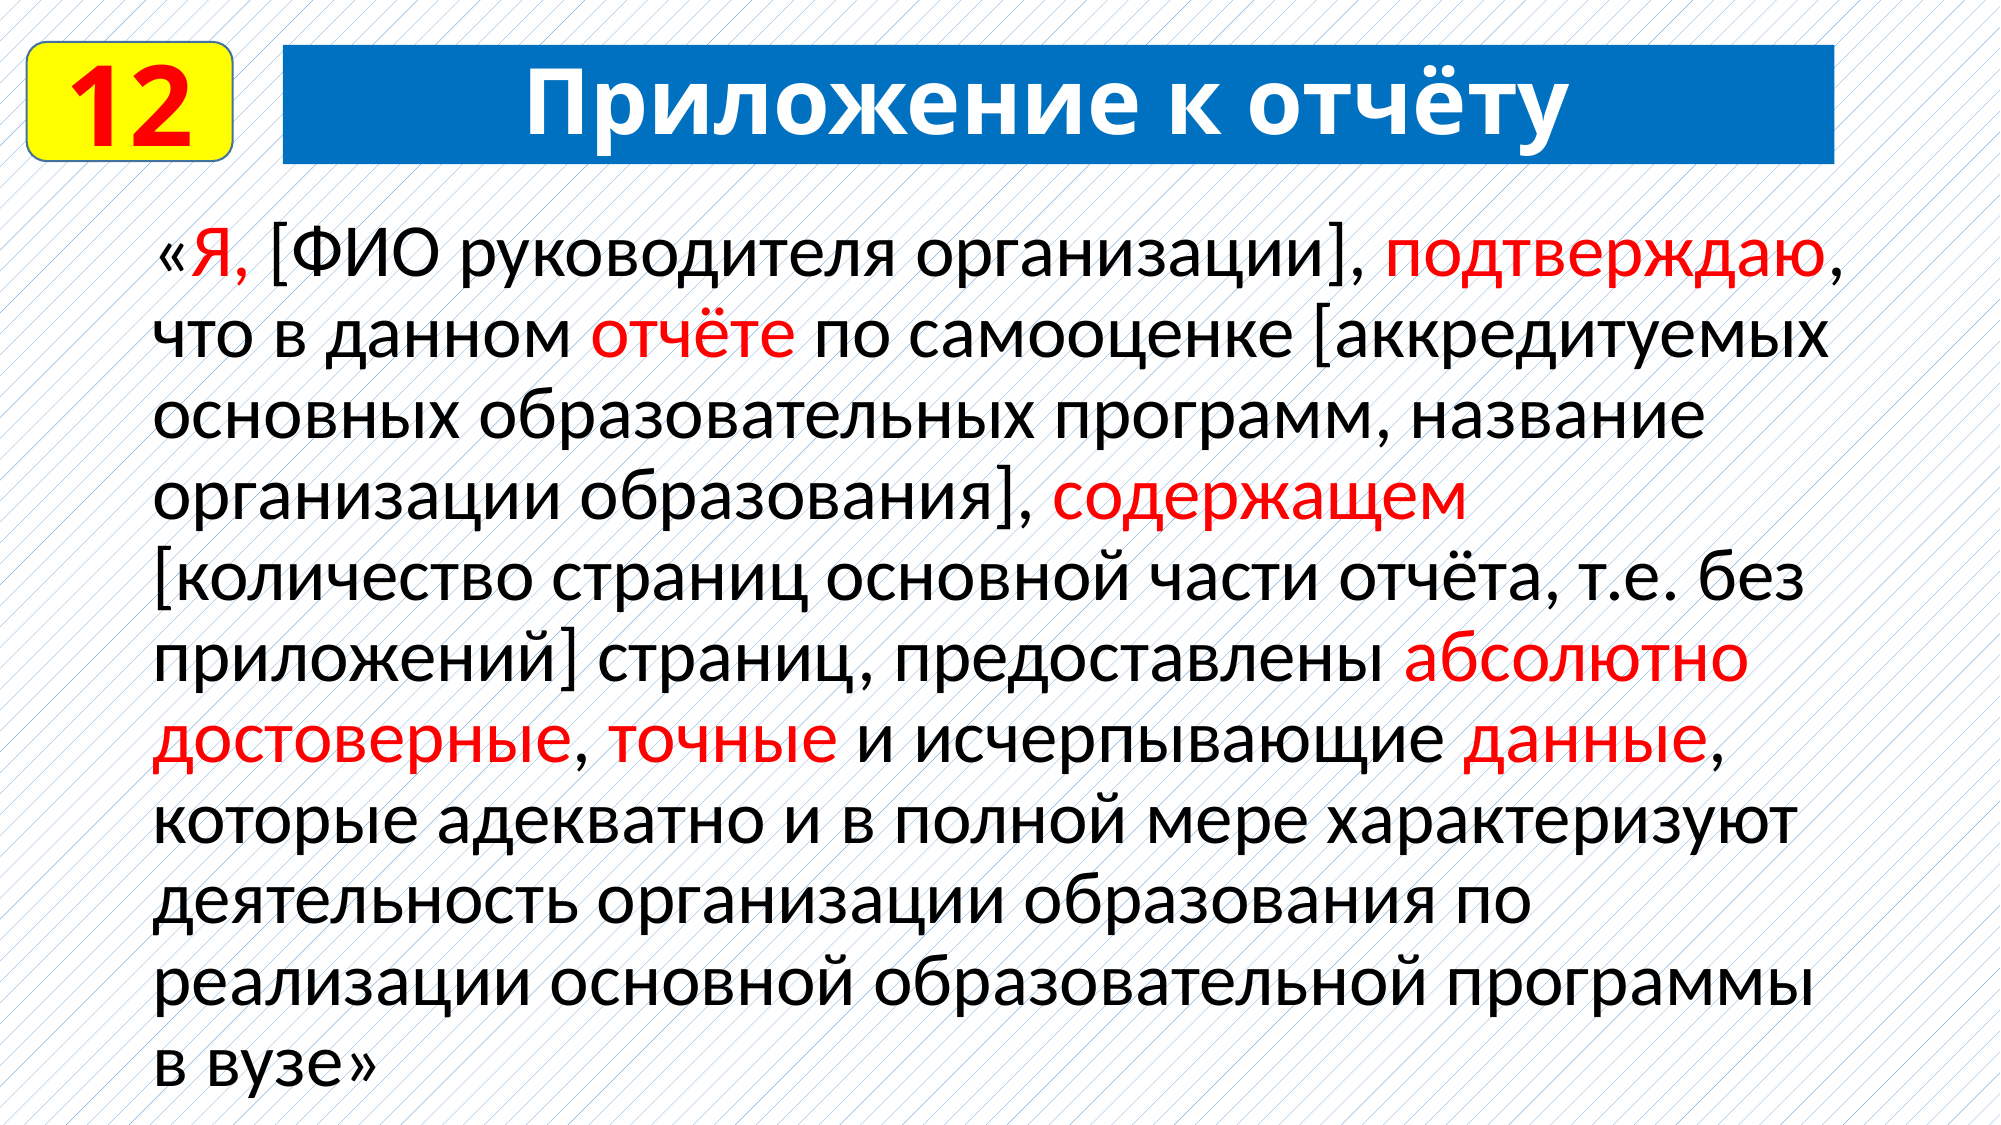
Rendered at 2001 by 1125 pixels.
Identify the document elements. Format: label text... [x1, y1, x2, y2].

list «Я, [ФИО руководителя организации], подтверждаю, что в данном отчёте по самооценке [аккредитуемых основных образовательных программ, название организации образования], содержащем [количество страниц основной части отчёта, т.е. без приложений] страниц, предоставлены абсолютно достоверные, точные и исчерпывающие данные, которые адекватно и в полной мере характеризуют деятельность организации образования по реализации основной образовательной программы в вузе» [137, 204, 1863, 1102]
text_box Приложение к отчёту [282, 44, 1835, 165]
text_box 12 [25, 40, 234, 163]
